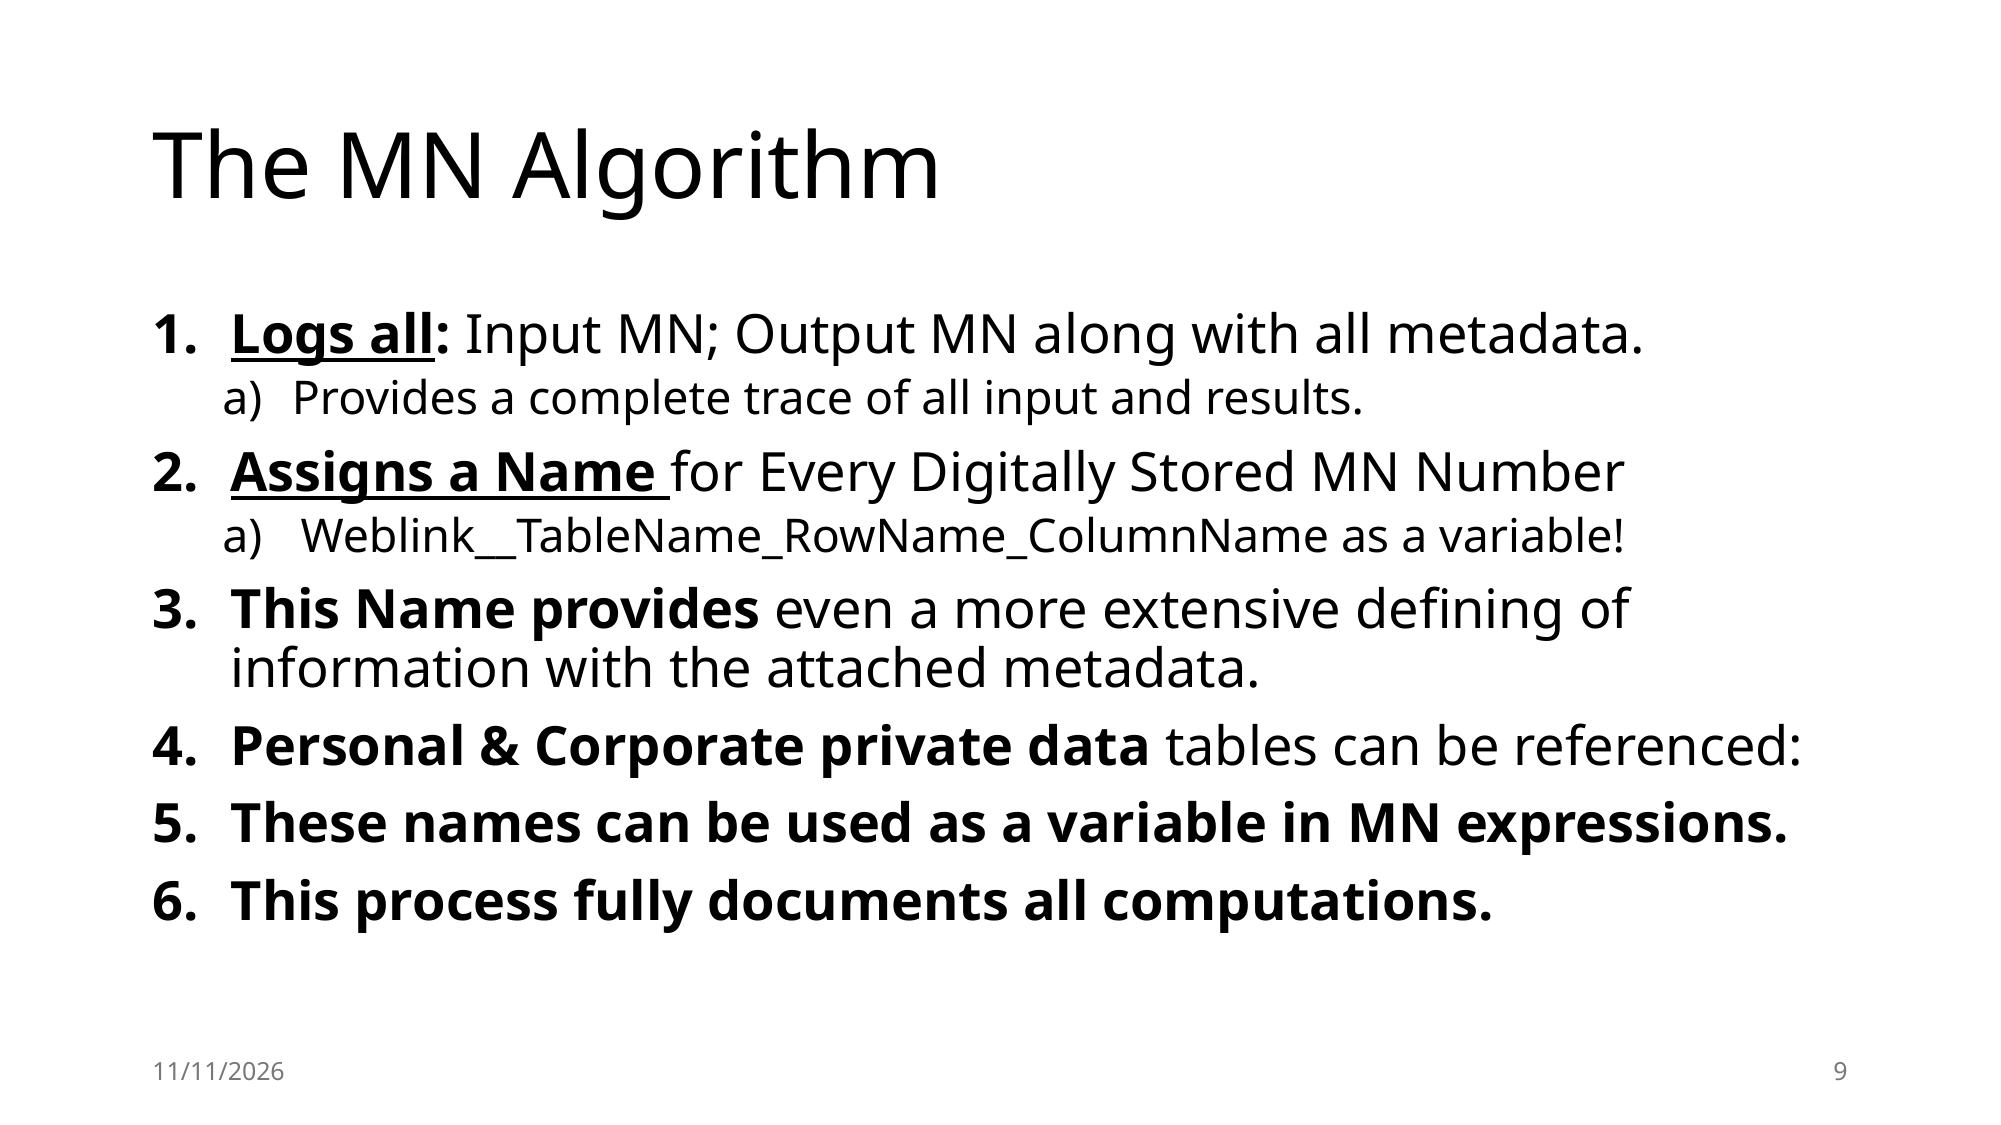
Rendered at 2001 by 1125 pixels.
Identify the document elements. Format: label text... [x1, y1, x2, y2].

list Logs all: Input MN; Output MN along with all metadata. Provides a complete trace of all input and results. Assigns a Name for Every Digitally Stored MN Number Weblink__TableName_RowName_ColumnName as a variable! This Name provides even a more extensive defining of information with the attached metadata. Personal & Corporate private data tables can be referenced: These names can be used as a variable in MN expressions. This process fully documents all computations. [137, 299, 1863, 1014]
slide_number 9 [1412, 1042, 1863, 1103]
title The MN Algorithm [137, 59, 1863, 278]
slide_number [137, 1042, 588, 1103]
